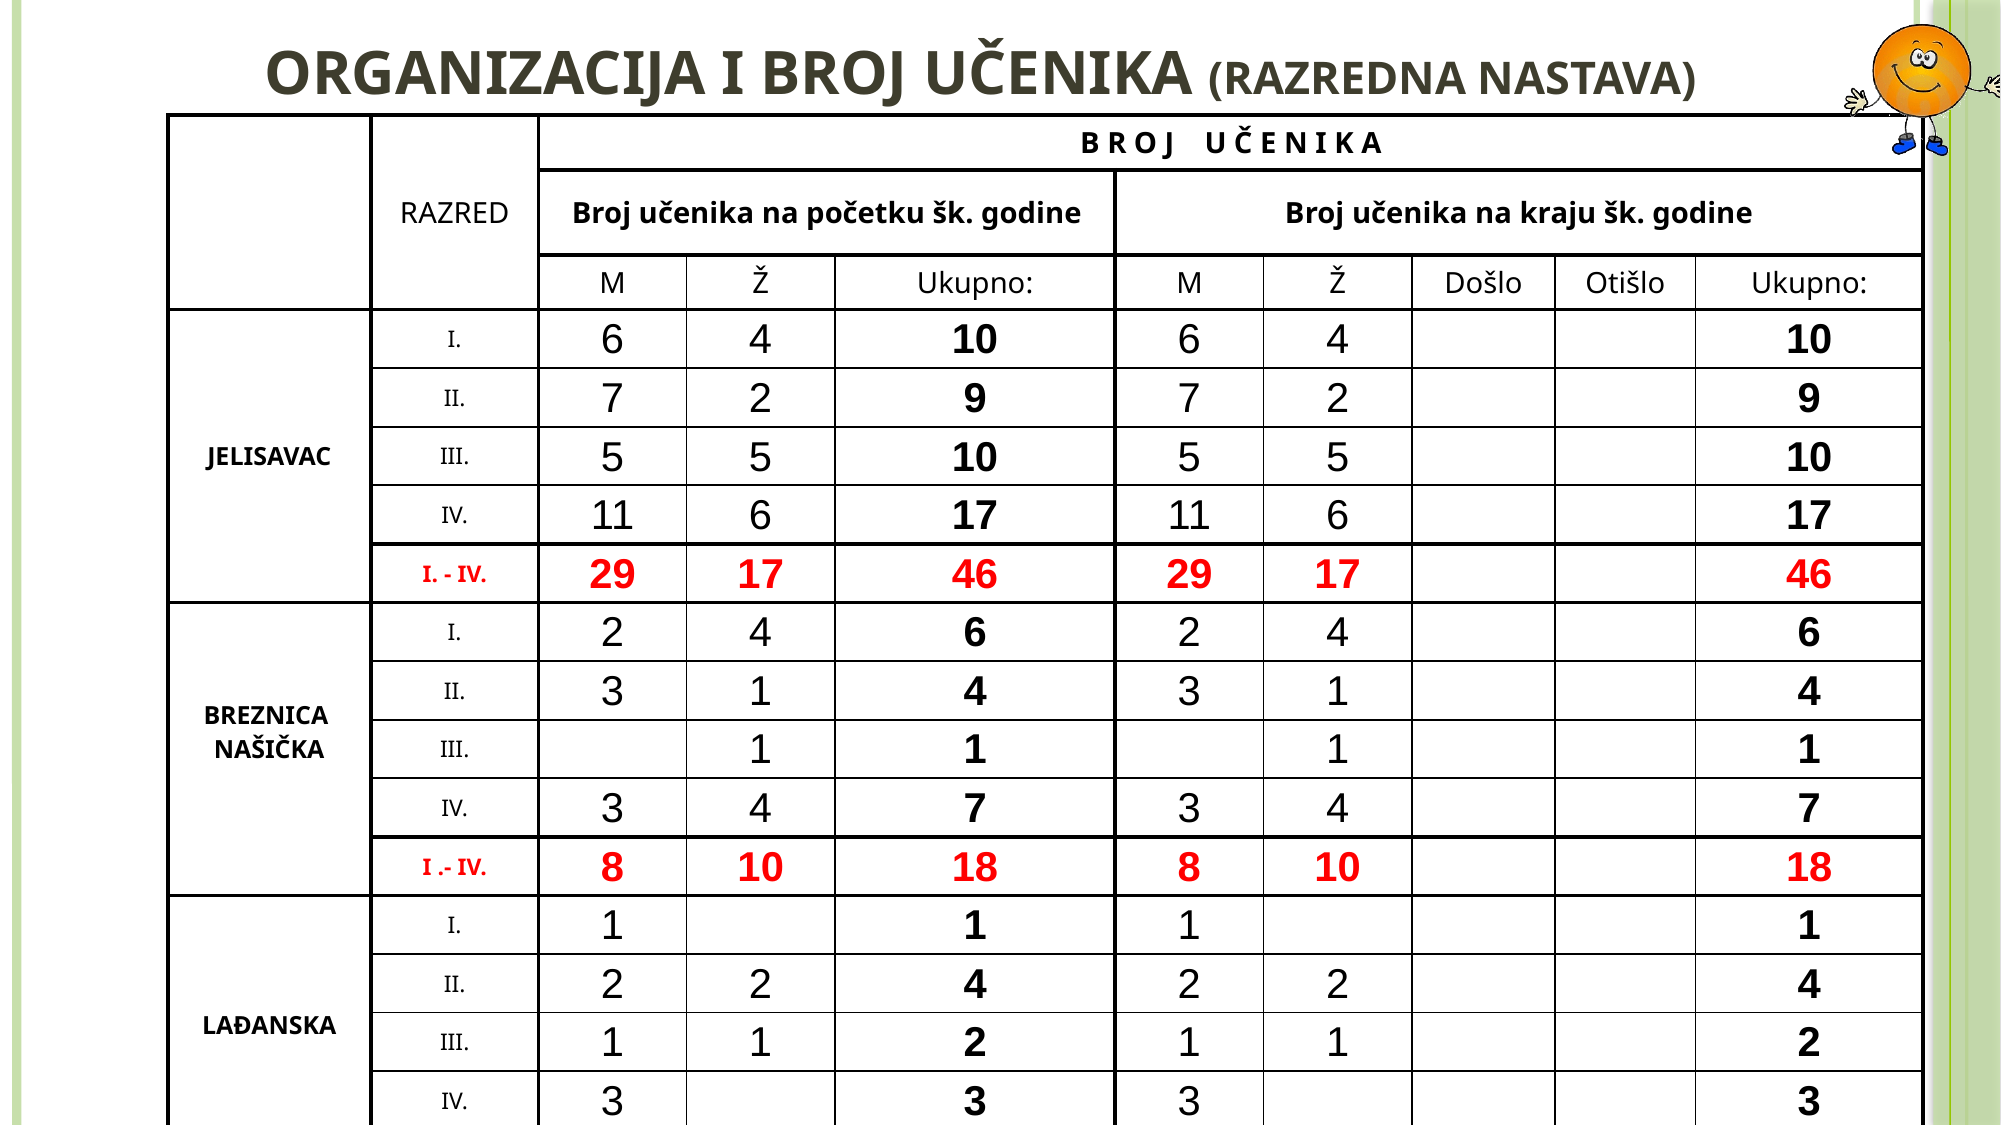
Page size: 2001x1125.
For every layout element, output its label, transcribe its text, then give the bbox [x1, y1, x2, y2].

table_cell [1413, 839, 1554, 894]
table_cell Ukupno: [1696, 257, 1921, 308]
table_cell 10 [1264, 839, 1411, 894]
table_cell 29 [540, 546, 686, 601]
table_cell II. [373, 955, 537, 1012]
table_cell [1413, 428, 1554, 484]
table_cell 3 [1117, 1072, 1263, 1125]
table_cell [1556, 1013, 1695, 1070]
table_cell 1 [1696, 721, 1921, 777]
table_cell 11 [1117, 486, 1263, 542]
table_cell [1413, 955, 1554, 1012]
table_cell 4 [687, 311, 834, 367]
table_cell 1 [1264, 721, 1411, 777]
table_cell 4 [1696, 662, 1921, 719]
table_cell [1413, 662, 1554, 719]
table_cell [1556, 721, 1695, 777]
table_cell 5 [1117, 428, 1263, 484]
table_cell 4 [1696, 955, 1921, 1012]
table_cell [1556, 428, 1695, 484]
table_cell 46 [1696, 546, 1921, 601]
table_cell 17 [1696, 486, 1921, 542]
table_cell [1556, 311, 1695, 367]
table_cell I. [373, 311, 537, 367]
table_cell 10 [836, 311, 1113, 367]
table_cell [1556, 839, 1695, 894]
table_cell 6 [836, 604, 1113, 660]
table_cell [1413, 546, 1554, 601]
table_cell [1556, 779, 1695, 835]
table_cell [1413, 779, 1554, 835]
table_cell IV. [373, 486, 537, 542]
table_cell [1556, 604, 1695, 660]
table_cell JELISAVAC [170, 311, 369, 601]
table_cell 10 [1696, 428, 1921, 484]
table_cell 17 [687, 546, 834, 601]
table_cell 9 [836, 369, 1113, 426]
table_cell III. [373, 1013, 537, 1070]
table_cell 9 [1696, 369, 1921, 426]
table_cell 4 [687, 779, 834, 835]
table_cell 2 [687, 955, 834, 1012]
table_cell [1413, 1072, 1554, 1125]
table_cell II. [373, 369, 537, 426]
table_cell 6 [1696, 604, 1921, 660]
table_cell 18 [1696, 839, 1921, 894]
table_cell [1264, 1072, 1411, 1125]
table_cell III. [373, 721, 537, 777]
table_cell 6 [687, 486, 834, 542]
table_cell 3 [1696, 1072, 1921, 1125]
table_cell M [1117, 257, 1263, 308]
table_cell [1413, 369, 1554, 426]
table_cell 5 [687, 428, 834, 484]
table_cell 6 [1264, 486, 1411, 542]
table_cell 2 [1117, 604, 1263, 660]
table_cell [1413, 721, 1554, 777]
table_cell 2 [540, 604, 686, 660]
table_cell 1 [1117, 897, 1263, 953]
table_cell 2 [1264, 955, 1411, 1012]
table_cell 1 [687, 662, 834, 719]
table_cell 7 [540, 369, 686, 426]
table_cell M [540, 257, 686, 308]
table_cell 3 [540, 1072, 686, 1125]
table_cell 1 [1264, 1013, 1411, 1070]
table_cell 10 [836, 428, 1113, 484]
table_cell 8 [1117, 839, 1263, 894]
table_cell LAĐANSKA [170, 897, 369, 1125]
table_cell [1413, 486, 1554, 542]
table_cell 3 [540, 779, 686, 835]
table_cell [1413, 604, 1554, 660]
table_cell I .- IV. [373, 839, 537, 894]
table_cell [687, 897, 834, 953]
table_cell [1264, 897, 1411, 953]
table_cell 2 [540, 955, 686, 1012]
table_cell IV. [373, 779, 537, 835]
table_cell Otišlo [1556, 257, 1695, 308]
table_cell 1 [1264, 662, 1411, 719]
table_cell I. [373, 897, 537, 953]
table_cell 6 [1117, 311, 1263, 367]
table_cell 4 [836, 662, 1113, 719]
table_cell 7 [1696, 779, 1921, 835]
table_cell 7 [836, 779, 1113, 835]
table_cell [1556, 546, 1695, 601]
table_cell I. - IV. [373, 546, 537, 601]
table_cell 4 [836, 955, 1113, 1012]
table_cell [1556, 369, 1695, 426]
table_cell 4 [1264, 779, 1411, 835]
picture [1826, 0, 2000, 184]
table_cell 11 [540, 486, 686, 542]
table_cell [1556, 897, 1695, 953]
table_cell 3 [1117, 779, 1263, 835]
table_cell 4 [687, 604, 834, 660]
table_cell 1 [1117, 1013, 1263, 1070]
table_cell I. [373, 604, 537, 660]
table_cell [687, 1072, 834, 1125]
table_cell 8 [540, 839, 686, 894]
table_cell 10 [1696, 311, 1921, 367]
table_cell [1556, 662, 1695, 719]
table_cell 1 [1696, 897, 1921, 953]
table_cell 1 [540, 1013, 686, 1070]
table_cell BREZNICA NAŠIČKA [170, 604, 369, 894]
table_cell 2 [687, 369, 834, 426]
table_cell 17 [836, 486, 1113, 542]
table_cell Broj učenika na početku šk. godine [540, 172, 1113, 253]
table_cell 6 [540, 311, 686, 367]
table_cell [1556, 486, 1695, 542]
table_cell 2 [1696, 1013, 1921, 1070]
table_cell 1 [836, 721, 1113, 777]
table_cell 5 [540, 428, 686, 484]
table_cell 2 [1264, 369, 1411, 426]
table_cell Ukupno: [836, 257, 1113, 308]
table_cell [1117, 721, 1263, 777]
table_cell 7 [1117, 369, 1263, 426]
table_cell III. [373, 428, 537, 484]
table_cell 2 [836, 1013, 1113, 1070]
table_cell Ž [1264, 257, 1411, 308]
table_cell Došlo [1413, 257, 1554, 308]
table_cell 4 [1264, 311, 1411, 367]
table_cell 5 [1264, 428, 1411, 484]
table_cell [540, 721, 686, 777]
table_cell [1413, 311, 1554, 367]
table_cell 1 [687, 721, 834, 777]
table_cell [1413, 1013, 1554, 1070]
table_cell 2 [1117, 955, 1263, 1012]
table_cell [1556, 955, 1695, 1012]
table_cell 46 [836, 546, 1113, 601]
table_cell IV. [373, 1072, 537, 1125]
table_cell 1 [836, 897, 1113, 953]
table_cell [1413, 897, 1554, 953]
table_cell 3 [836, 1072, 1113, 1125]
table_cell 29 [1117, 546, 1263, 601]
table_cell [1556, 1072, 1695, 1125]
table_cell 3 [540, 662, 686, 719]
table_cell 1 [540, 897, 686, 953]
table_cell 4 [1264, 604, 1411, 660]
title Organizacija i broj učenika (razredna nastava) [249, 0, 1750, 113]
table_header B R O J U Č E N I K A [540, 117, 1820, 168]
table_cell II. [373, 662, 537, 719]
table_cell Ž [687, 257, 834, 308]
table_cell 1 [687, 1013, 834, 1070]
table_header RAZRED [373, 117, 537, 308]
table_cell 3 [1117, 662, 1263, 719]
table_cell 17 [1264, 546, 1411, 601]
table_cell 18 [836, 839, 1113, 894]
table_cell 10 [687, 839, 834, 894]
table_header [170, 117, 369, 308]
table_cell Broj učenika na kraju šk. godine [1117, 172, 1921, 253]
